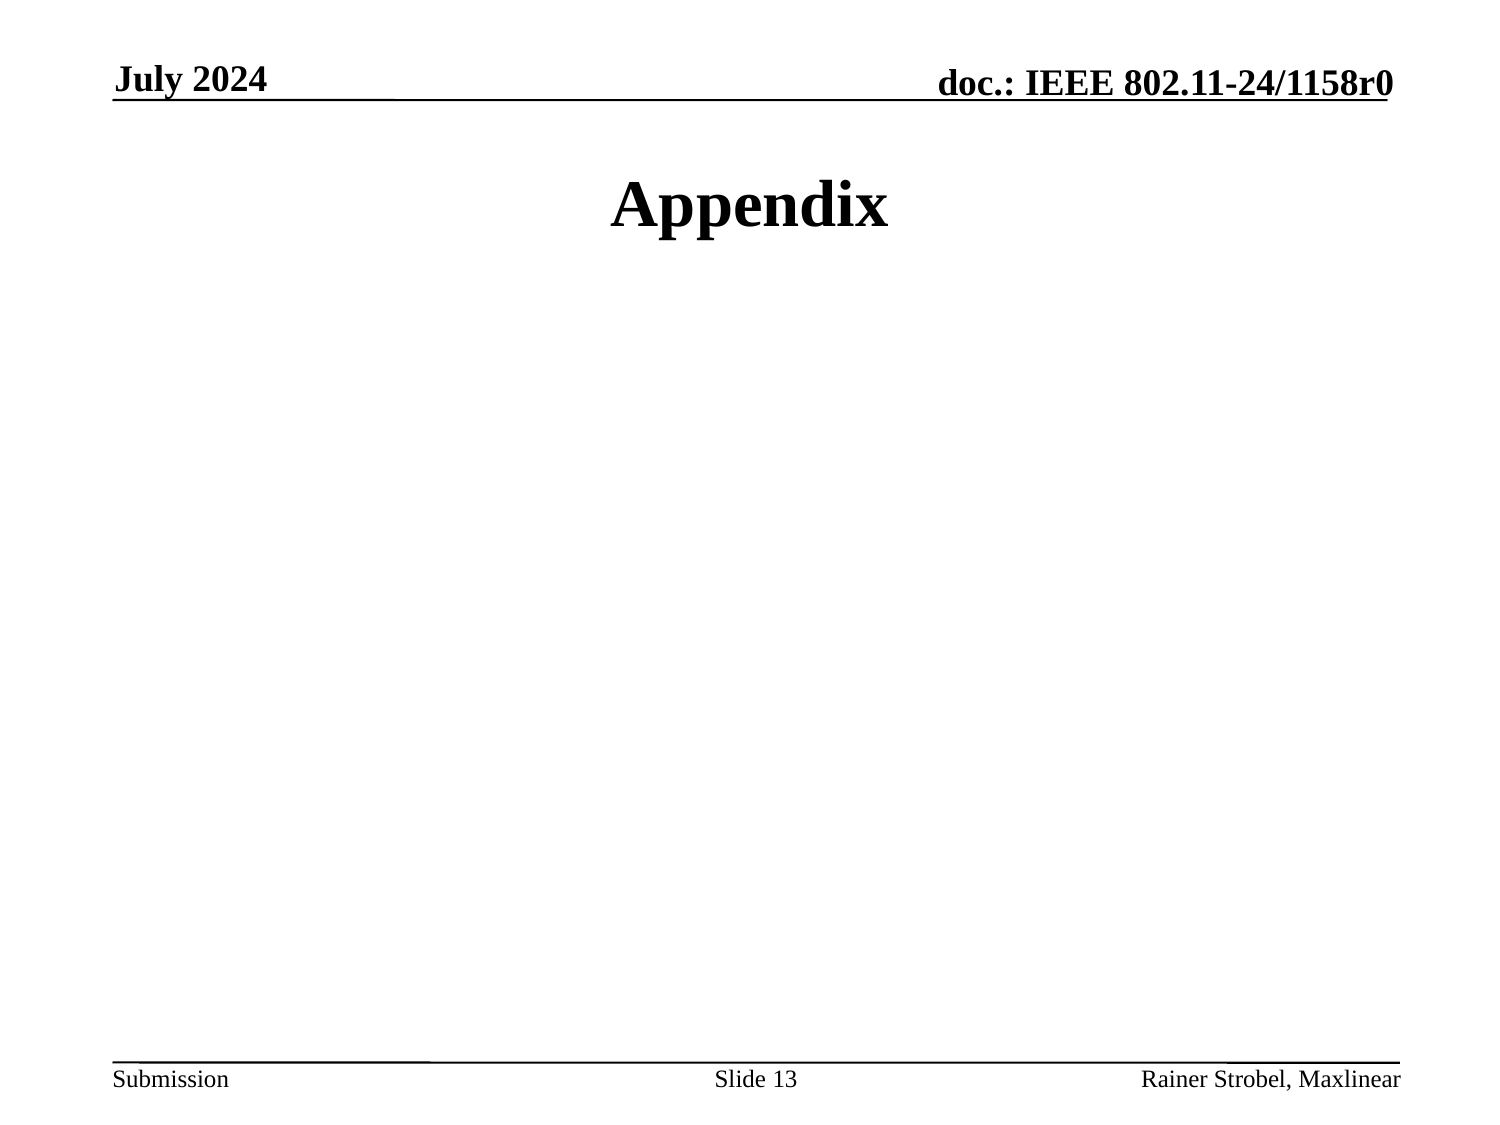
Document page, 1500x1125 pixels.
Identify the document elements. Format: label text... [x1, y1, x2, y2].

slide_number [114, 54, 423, 100]
title Appendix [112, 112, 1388, 288]
footer Rainer Strobel, Maxlinear [878, 1061, 1402, 1093]
slide_number Slide 13 [712, 1061, 800, 1123]
